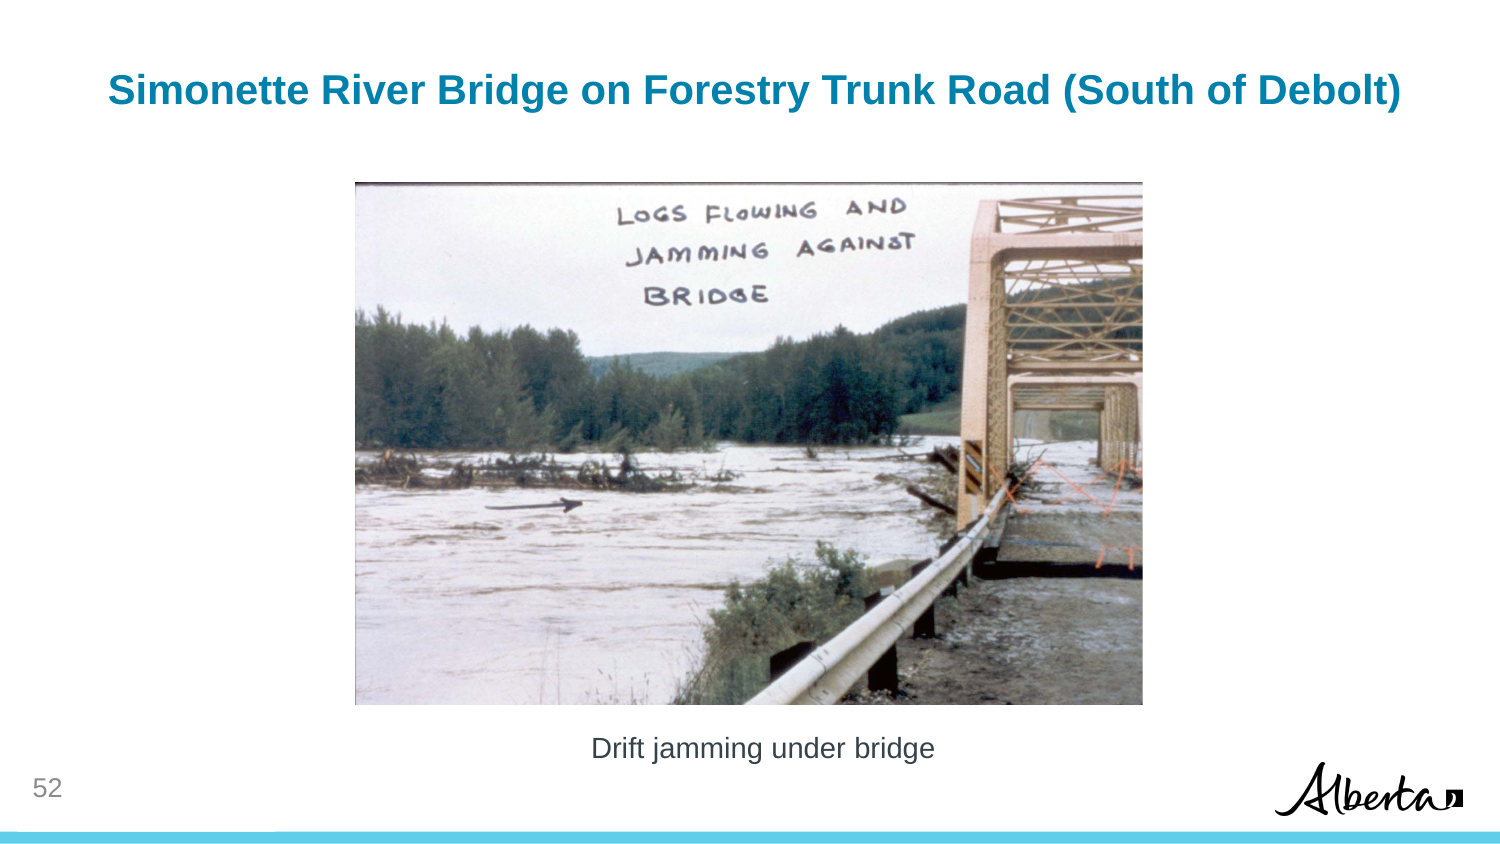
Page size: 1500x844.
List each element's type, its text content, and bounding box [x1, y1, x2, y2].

picture [1275, 762, 1463, 816]
slide_number 51 [17, 764, 356, 810]
list Drift jamming under bridge [88, 721, 1439, 753]
title Simonette River Bridge on Forestry Trunk Road (South of Debolt) [88, 55, 1437, 141]
picture [354, 182, 1143, 705]
